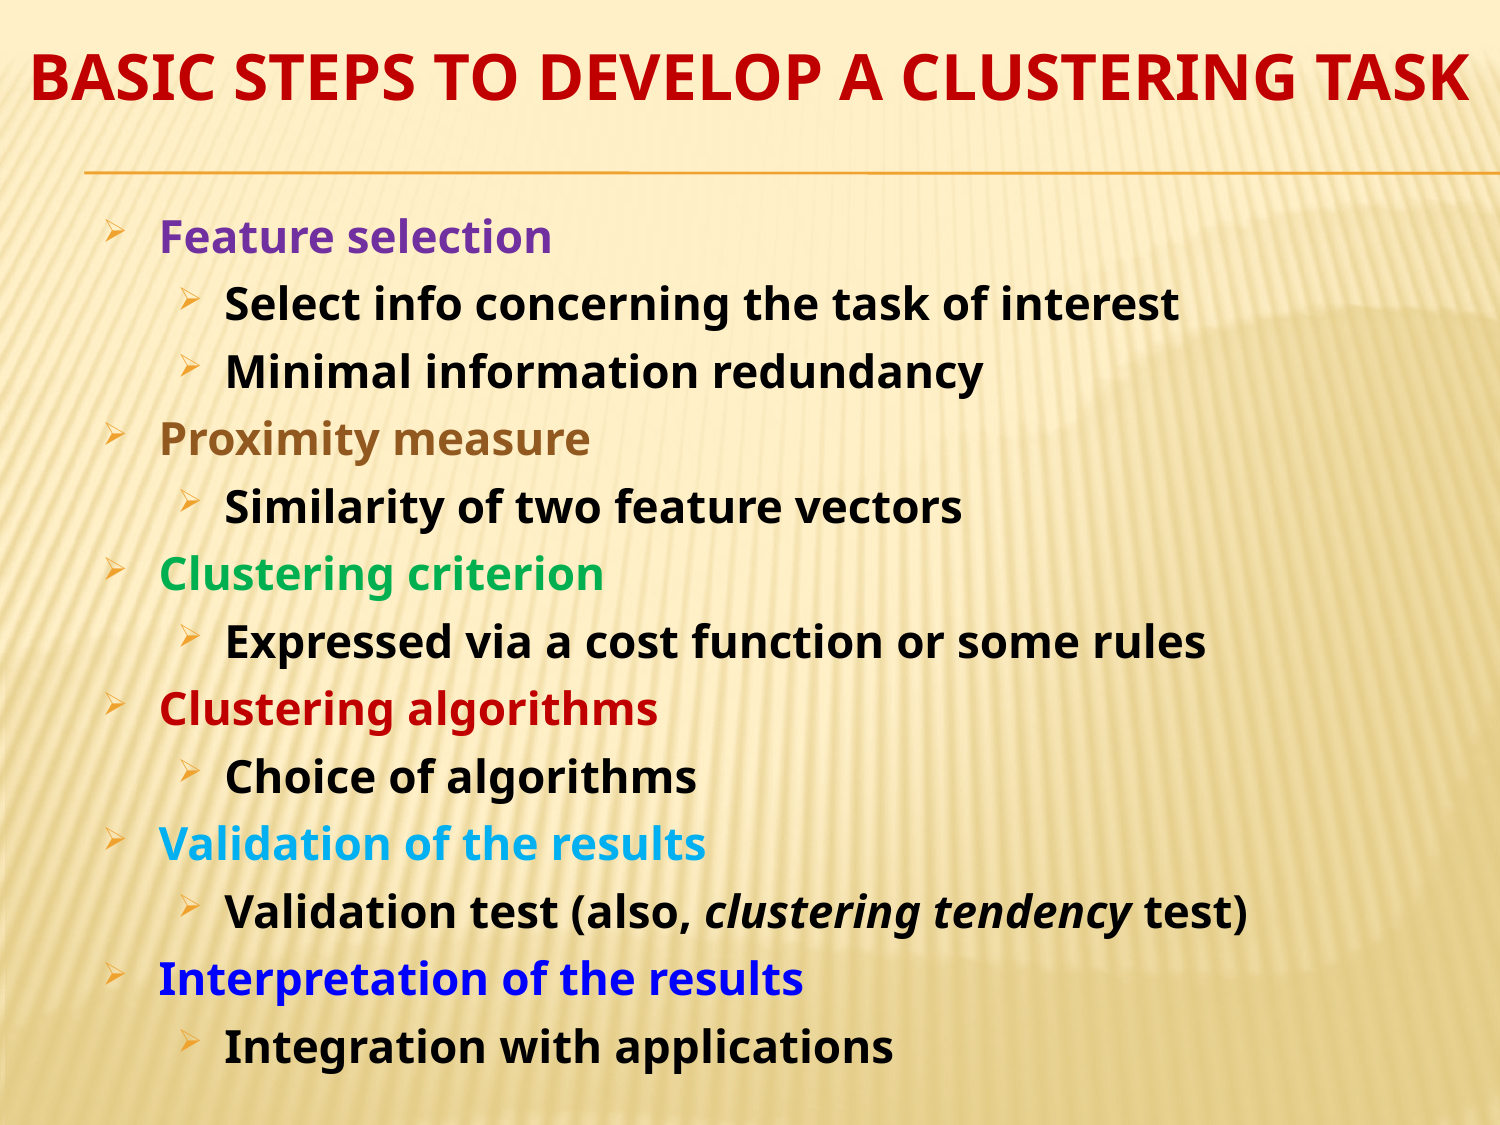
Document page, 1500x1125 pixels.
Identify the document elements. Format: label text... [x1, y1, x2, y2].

list Feature selection Select info concerning the task of interest Minimal information redundancy Proximity measure Similarity of two feature vectors Clustering criterion Expressed via a cost function or some rules Clustering algorithms Choice of algorithms Validation of the results Validation test (also, clustering tendency test) Interpretation of the results Integration with applications [87, 199, 1476, 1038]
title Basic Steps to Develop a Clustering Task [0, 24, 1500, 125]
